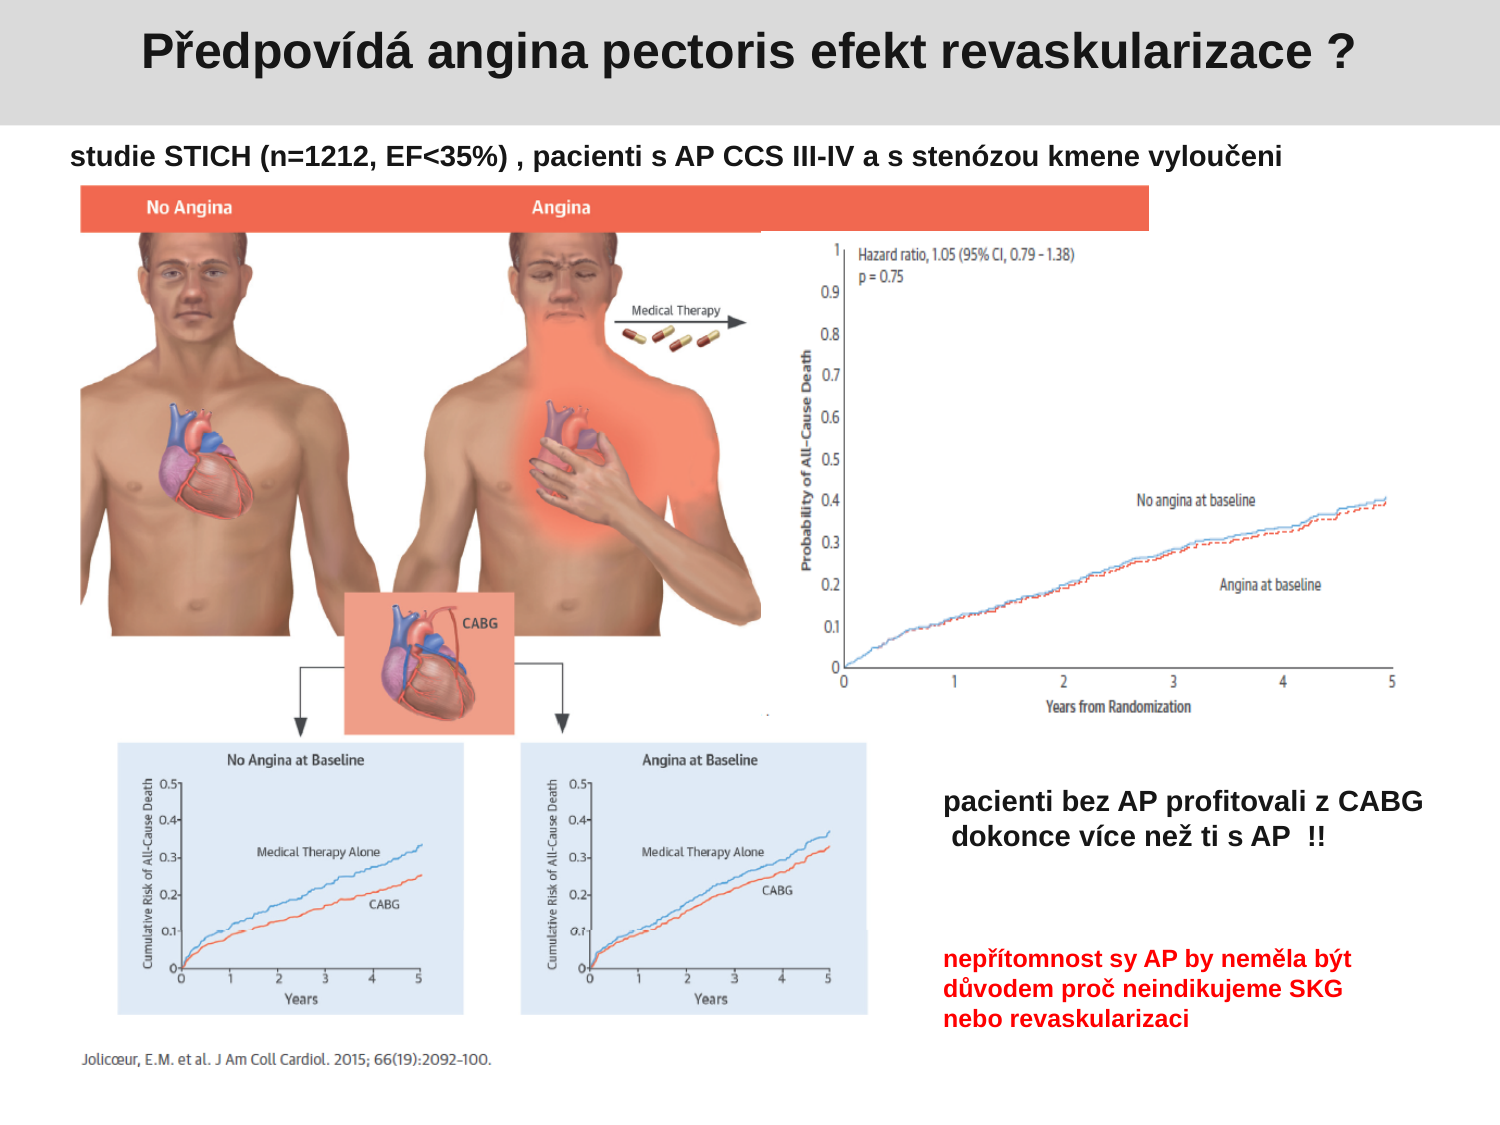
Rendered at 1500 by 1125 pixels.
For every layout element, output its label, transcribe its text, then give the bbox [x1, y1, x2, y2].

text_box studie STICH (n=1212, EF<35%) , pacienti s AP CCS III-IV a s stenózou kmene vyloučeni [55, 130, 1300, 180]
picture [76, 184, 1417, 1079]
text_box pacienti bez AP profitovali z CABG dokonce více než ti s AP !! nepřítomnost sy AP by neměla být důvodem proč neindikujeme SKG nebo revaskularizaci [1152, 775, 1440, 1040]
text_box Předpovídá angina pectoris efekt revaskularizace ? [0, 0, 1500, 126]
